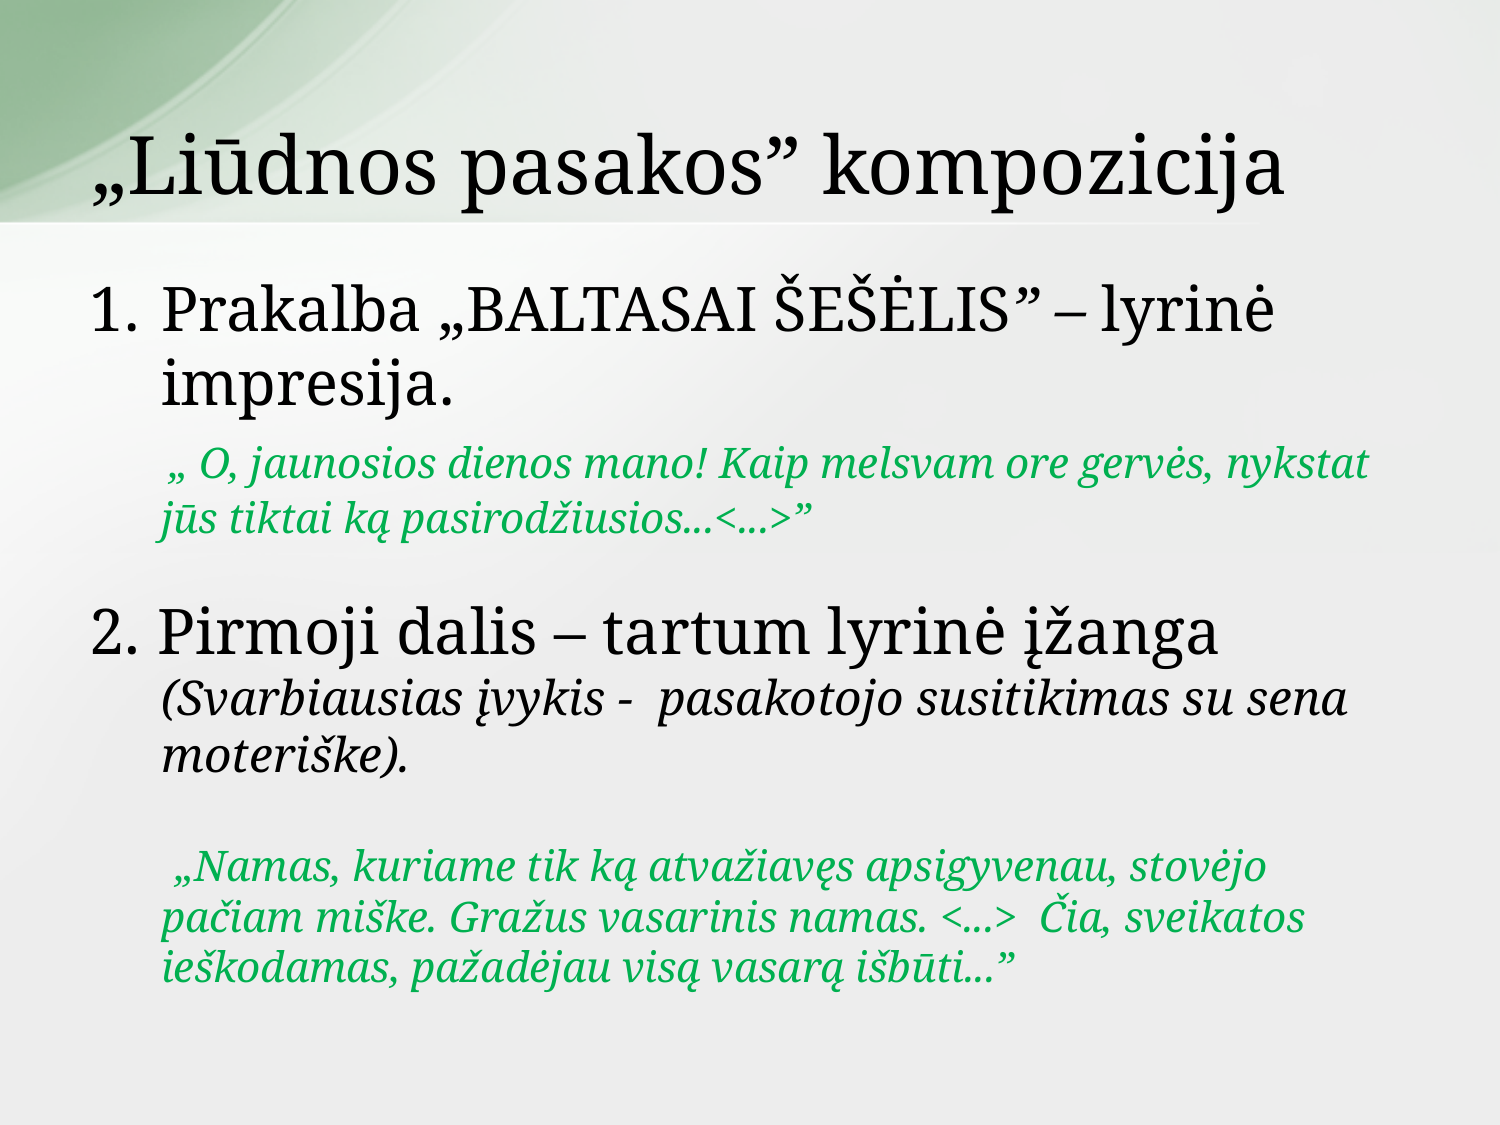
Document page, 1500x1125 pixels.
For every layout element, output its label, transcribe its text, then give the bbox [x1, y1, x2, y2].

title „Liūdnos pasakos” kompozicija [76, 30, 1427, 219]
list Prakalba „BALTASAI ŠEŠĖLIS” – lyrinė impresija. „ O, jaunosios dienos mano! Kaip melsvam ore gervės, nykstat jūs tiktai ką pasirodžiusios...<...>” 2. Pirmoji dalis – tartum lyrinė įžanga (Svarbiausias įvykis - pasakotojo susitikimas su sena moteriške). „Namas, kuriame tik ką atvažiavęs apsigyvenau, stovėjo pačiam miške. Gražus vasarinis namas. <...> Čia, sveikatos ieškodamas, pažadėjau visą vasarą išbūti...” [75, 262, 1425, 1005]
picture [0, 0, 1500, 1125]
